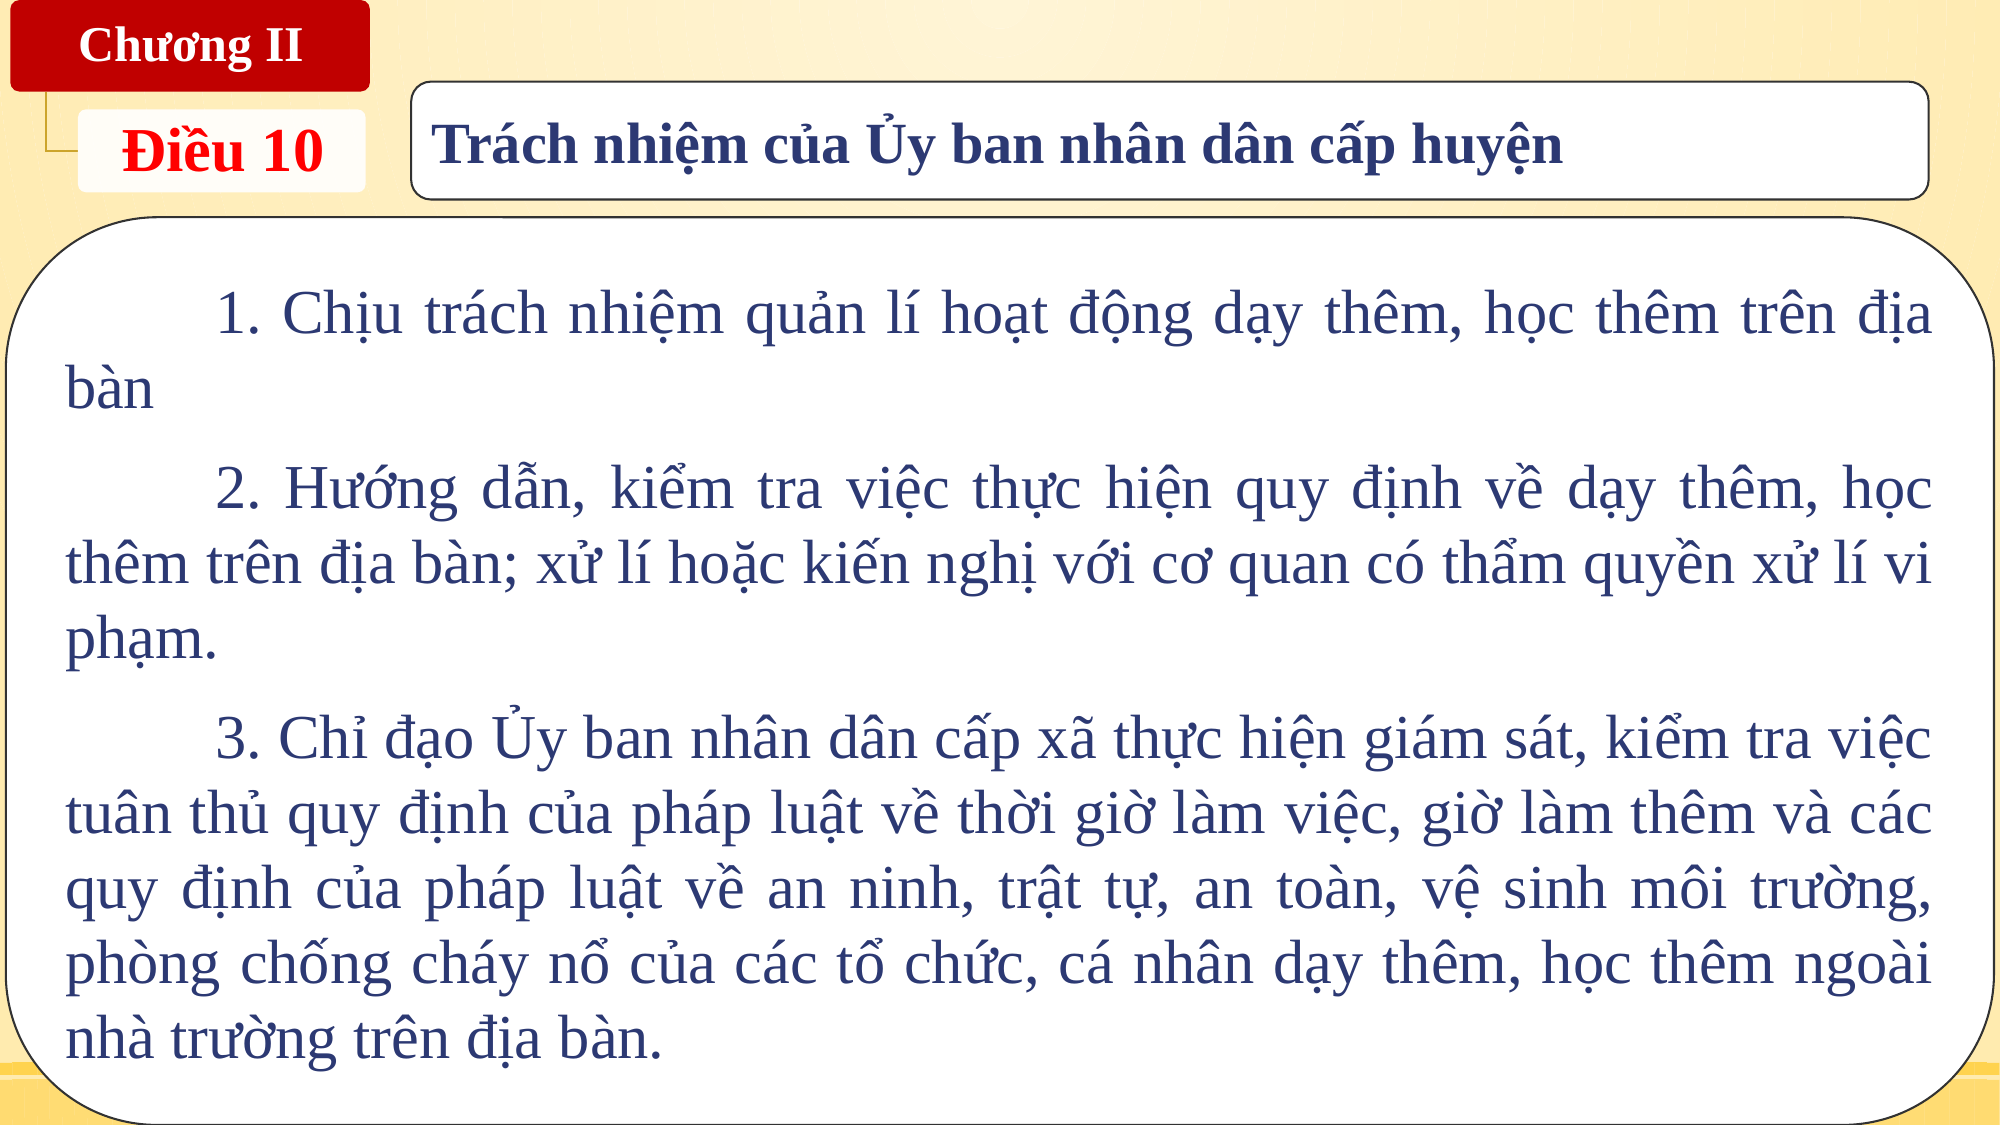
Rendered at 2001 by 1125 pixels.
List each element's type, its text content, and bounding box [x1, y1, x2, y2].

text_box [10, 0, 370, 305]
text_box 1. Chịu trách nhiệm quản lí hoạt động dạy thêm, học thêm trên địa bàn 2. Hướng dẫn, kiểm tra việc thực hiện quy định về dạy thêm, học thêm trên địa bàn; xử lí hoặc kiến nghị với cơ quan có thẩm quyền xử lí vi phạm. 3. Chỉ đạo Ủy ban nhân dân cấp xã thực hiện giám sát, kiểm tra việc tuân thủ quy định của pháp luật về thời giờ làm việc, giờ làm thêm và các quy định của pháp luật về an ninh, trật tự, an toàn, vệ sinh môi trường, phòng chống cháy nổ của các tổ chức, cá nhân dạy thêm, học thêm ngoài nhà trường trên địa bàn. [4, 216, 1996, 1125]
text_box Trách nhiệm của Ủy ban nhân dân cấp huyện [410, 80, 1930, 201]
